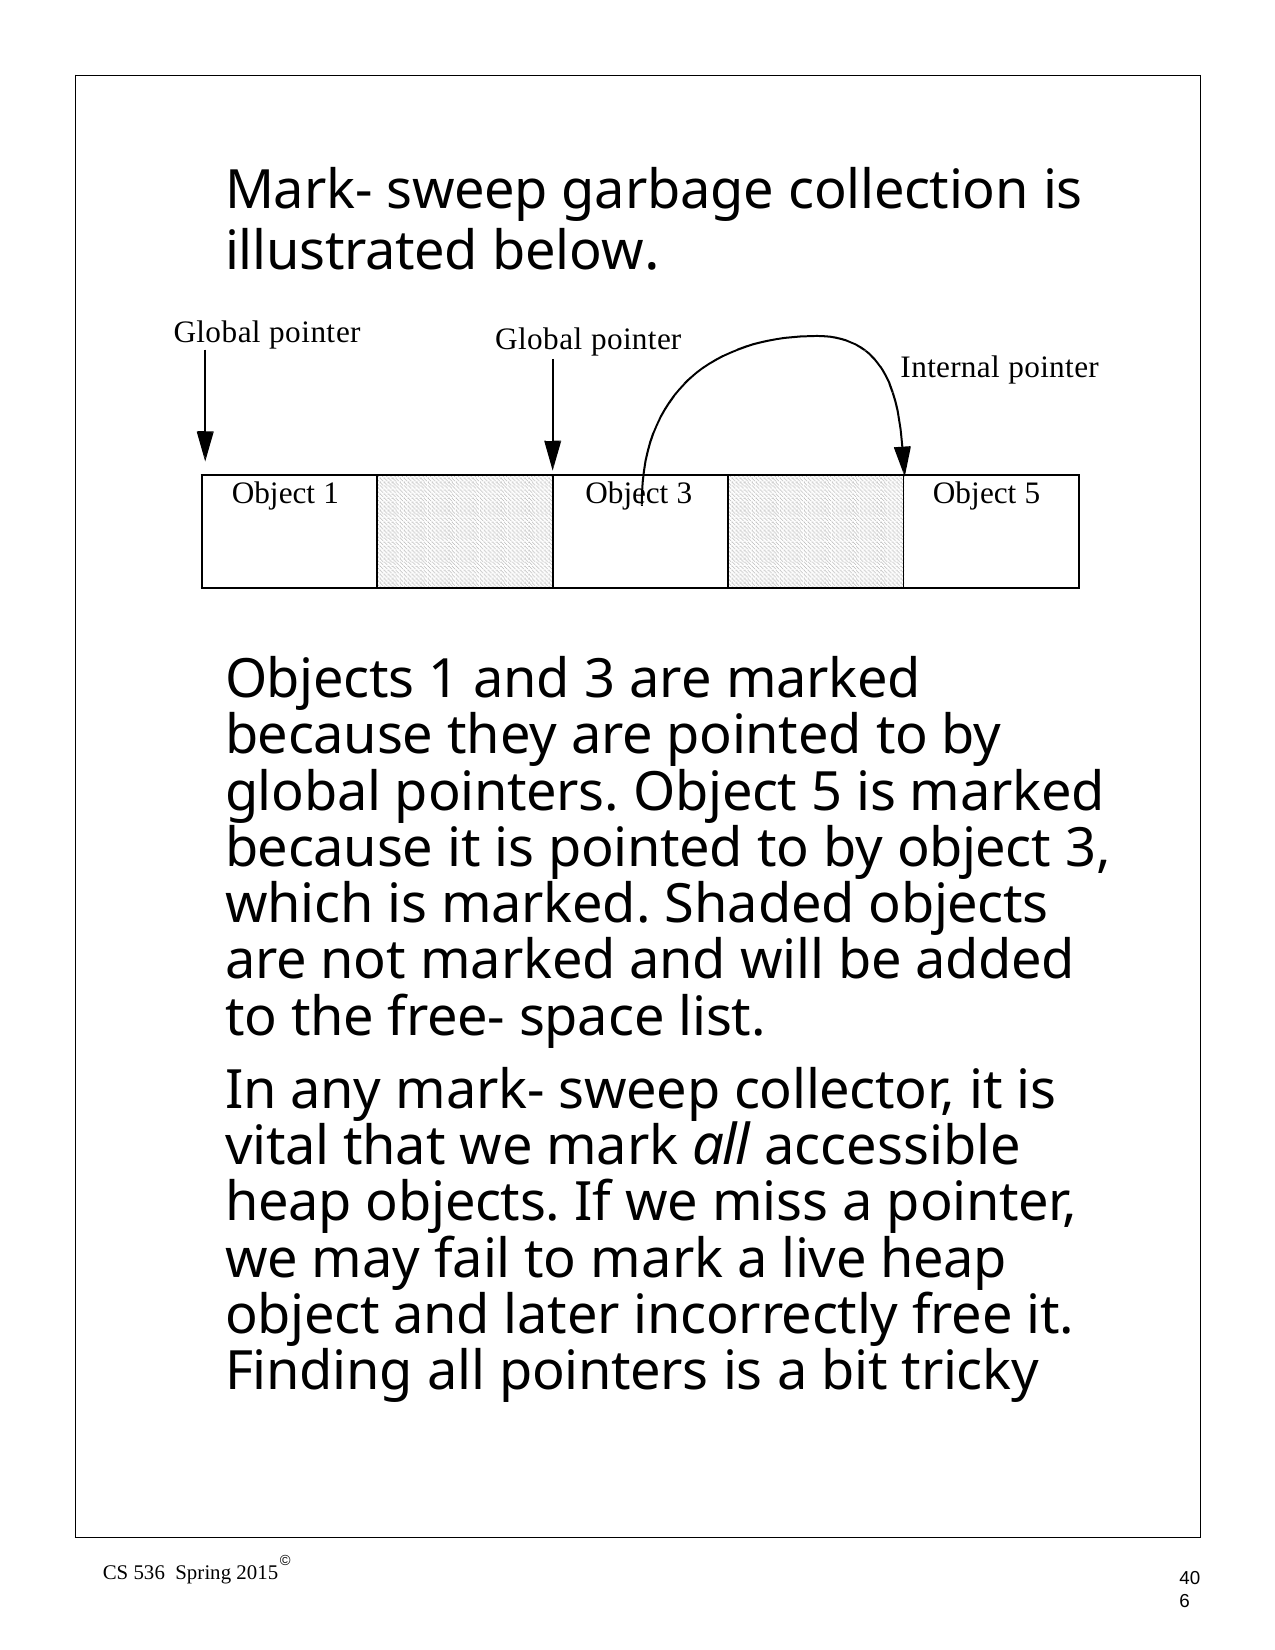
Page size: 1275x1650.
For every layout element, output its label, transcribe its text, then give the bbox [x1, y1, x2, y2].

text_box [895, 447, 910, 473]
table_header [378, 476, 552, 587]
slide_number 406 [1175, 1565, 1204, 1650]
text_box [545, 441, 560, 467]
text_box [684, 334, 904, 447]
text_box Internal pointer [898, 346, 1104, 385]
text_box Global pointer [493, 318, 686, 356]
text_box [642, 382, 686, 474]
table_header Object 5 [904, 476, 1078, 587]
footer CS 536 Spring 2015 [100, 1558, 280, 1650]
text_box Objects 1 and 3 are marked because they are pointed to by global pointers. Object 5 is marked because it is pointed to by object 3, which is marked. Shaded objects are not marked and will be added to the free- space list. In any mark- sweep collector, it is vital that we mark all accessible heap objects. If we miss a pointer, we may fail to mark a live heap object and later incorrectly free it. Finding all pointers is a bit tricky [222, 652, 1114, 1401]
title Mark- sweep garbage collection is illustrated below. [147, 158, 1128, 434]
table_header Object 1 [203, 476, 376, 587]
text_box © [277, 1551, 294, 1569]
table_header Object 3 [554, 476, 727, 587]
text_box Global pointer [171, 310, 365, 349]
table_header [729, 476, 903, 587]
text_box [198, 432, 213, 458]
